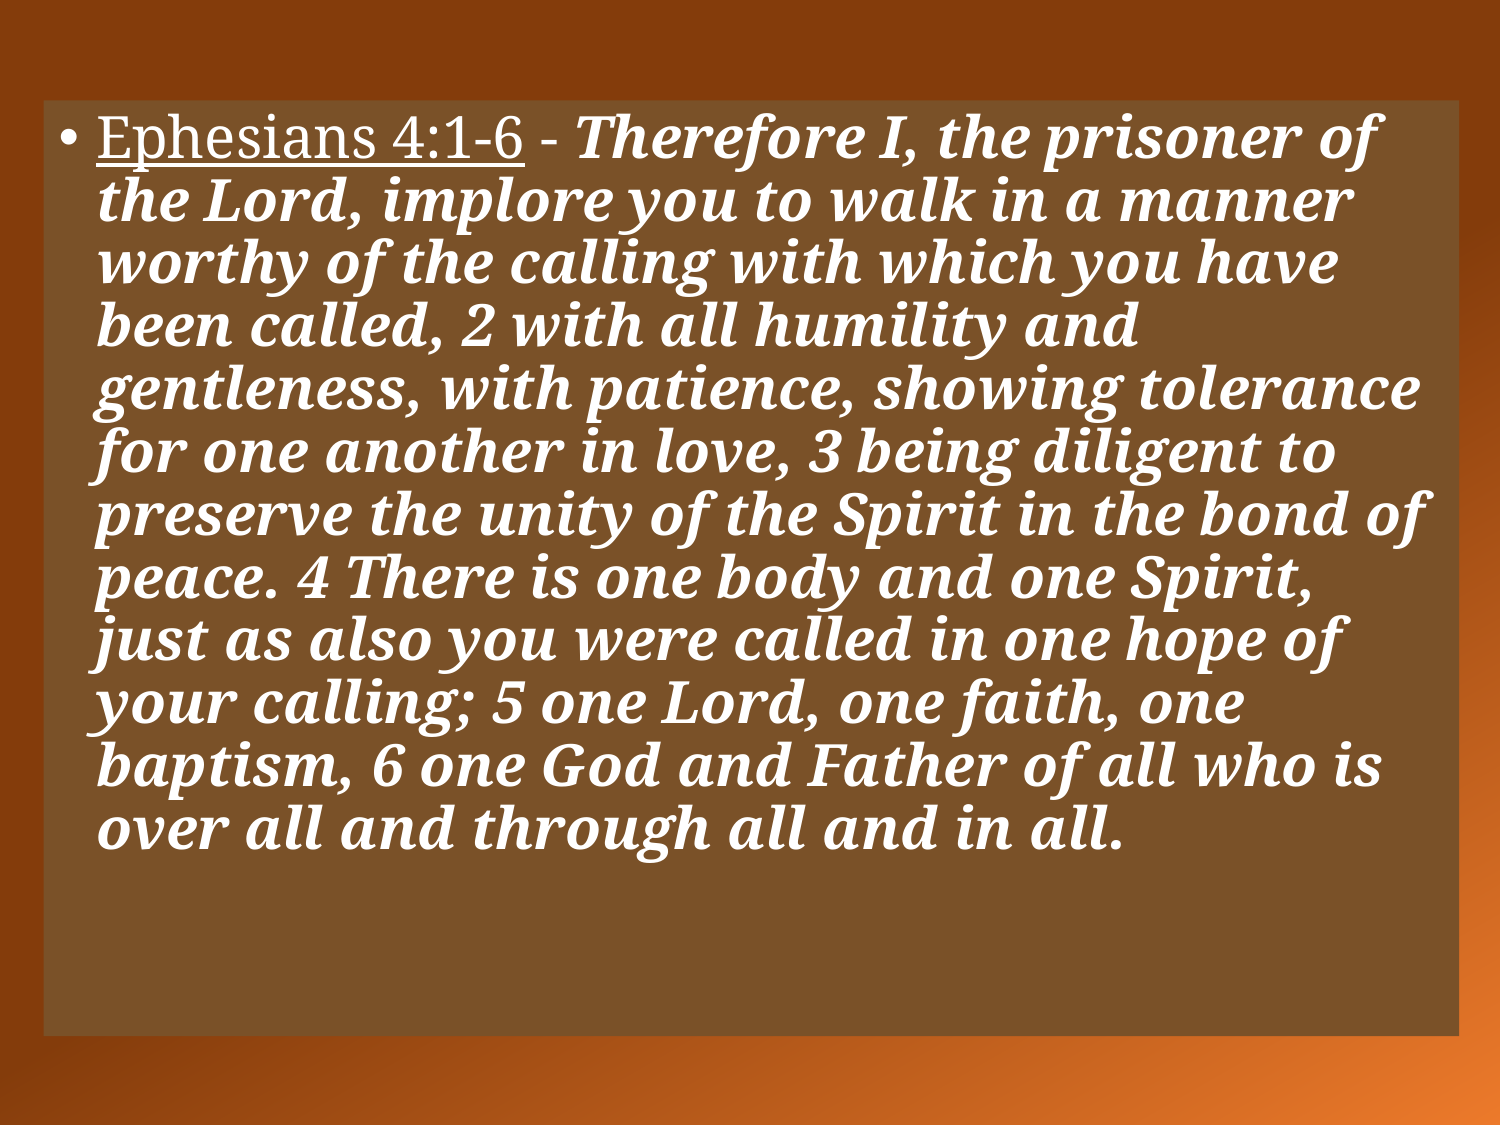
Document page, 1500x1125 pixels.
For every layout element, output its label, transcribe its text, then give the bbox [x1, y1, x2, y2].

list Ephesians 4:1-6 - Therefore I, the prisoner of the Lord, implore you to walk in a manner worthy of the calling with which you have been called, 2 with all humility and gentleness, with patience, showing tolerance for one another in love, 3 being diligent to preserve the unity of the Spirit in the bond of peace. 4 There is one body and one Spirit, just as also you were called in one hope of your calling; 5 one Lord, one faith, one baptism, 6 one God and Father of all who is over all and through all and in all. [43, 100, 1460, 1037]
